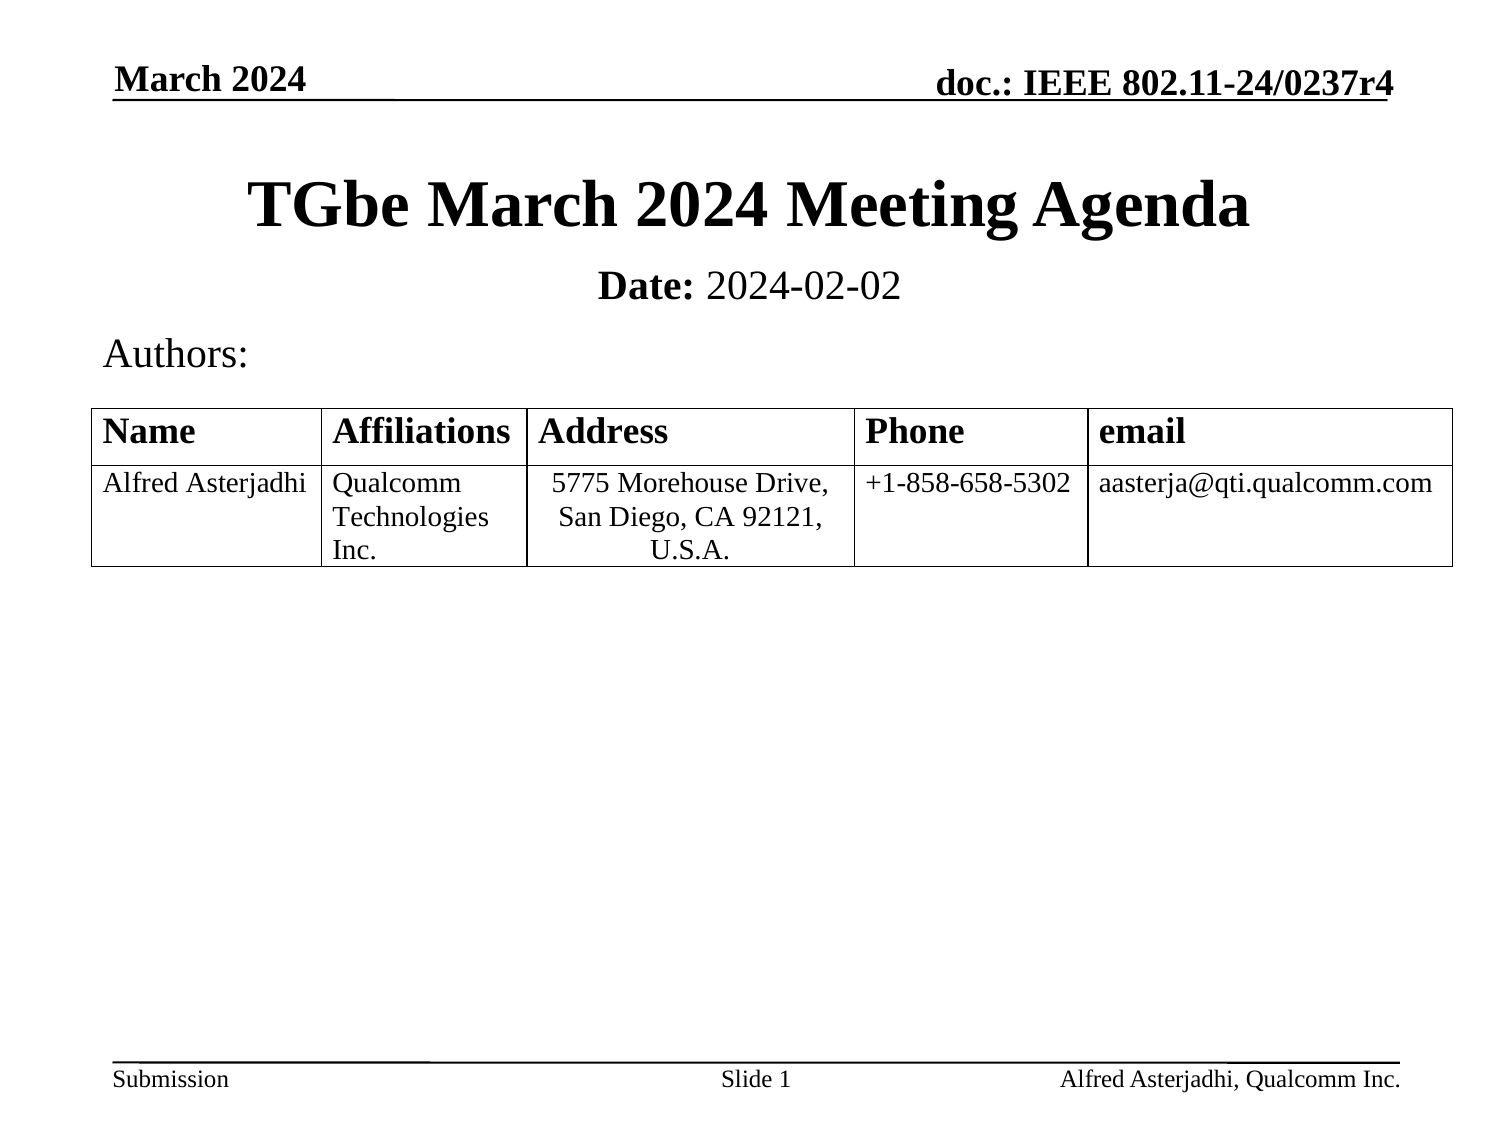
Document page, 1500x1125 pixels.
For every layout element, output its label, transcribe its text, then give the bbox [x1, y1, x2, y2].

list Date: 2024-02-02 [112, 249, 1388, 316]
slide_number Slide 1 [712, 1061, 800, 1123]
footer Alfred Asterjadhi, Qualcomm Inc. [902, 1061, 1402, 1093]
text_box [75, 407, 1477, 819]
title TGbe March 2024 Meeting Agenda [112, 112, 1388, 249]
text_box Authors: [87, 318, 325, 381]
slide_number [114, 54, 493, 100]
